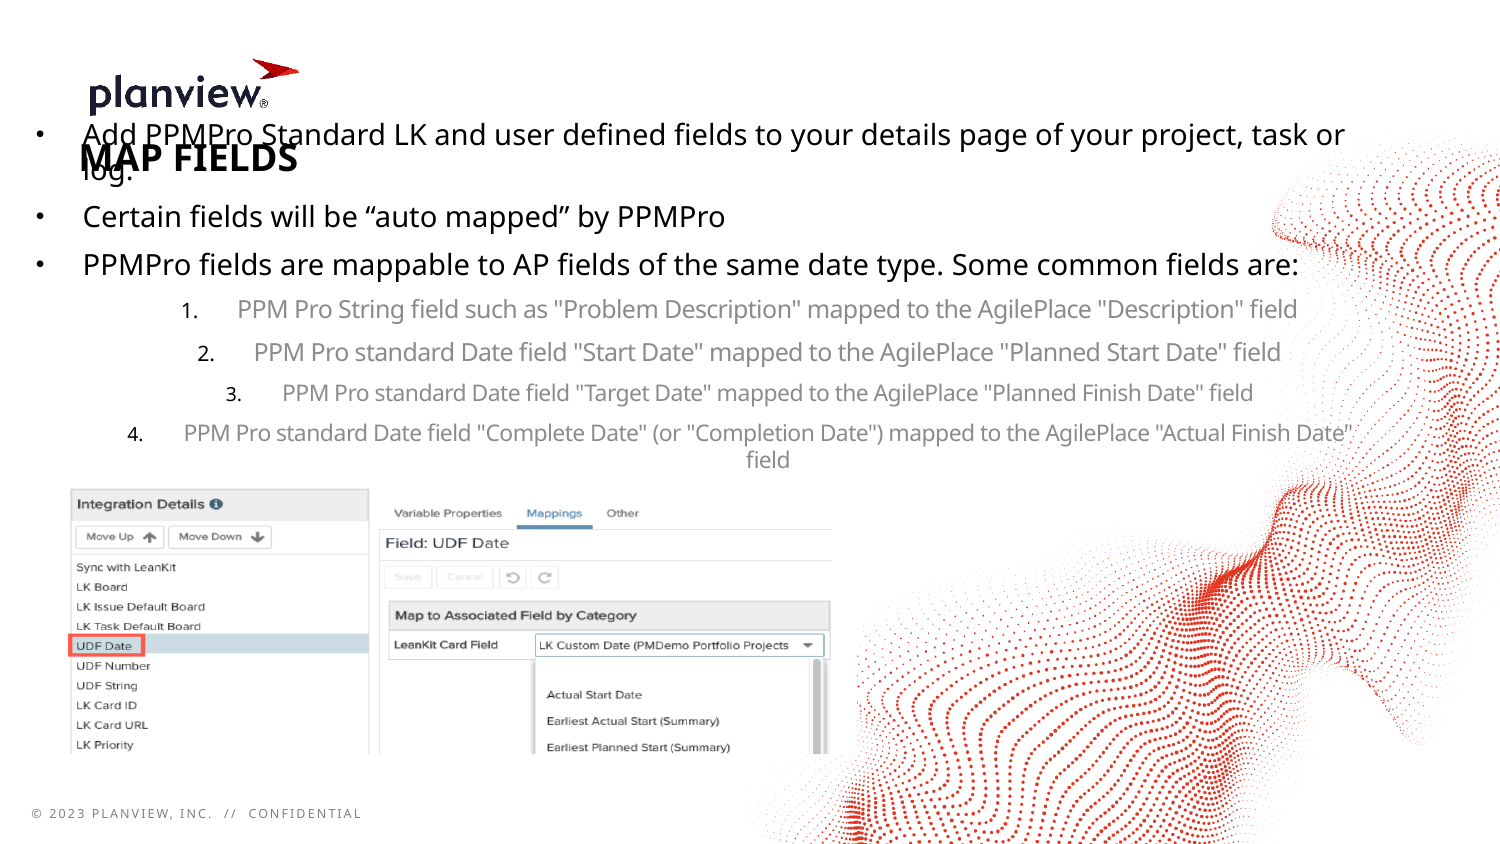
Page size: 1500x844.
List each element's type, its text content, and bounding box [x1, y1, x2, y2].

subtitle Add PPMPro Standard LK and user defined fields to your details page of your project, task or log. Certain fields will be “auto mapped” by PPMPro PPMPro fields are mappable to AP fields of the same date type. Some common fields are: PPM Pro String field such as "Problem Description" mapped to the AgilePlace "Description" field PPM Pro standard Date field "Start Date" mapped to the AgilePlace "Planned Start Date" field PPM Pro standard Date field "Target Date" mapped to the AgilePlace "Planned Finish Date" field PPM Pro standard Date field "Complete Date" (or "Completion Date") mapped to the AgilePlace "Actual Finish Date" field [20, 250, 1385, 594]
picture [0, 0, 1500, 844]
title Map Fields [63, 118, 1276, 194]
